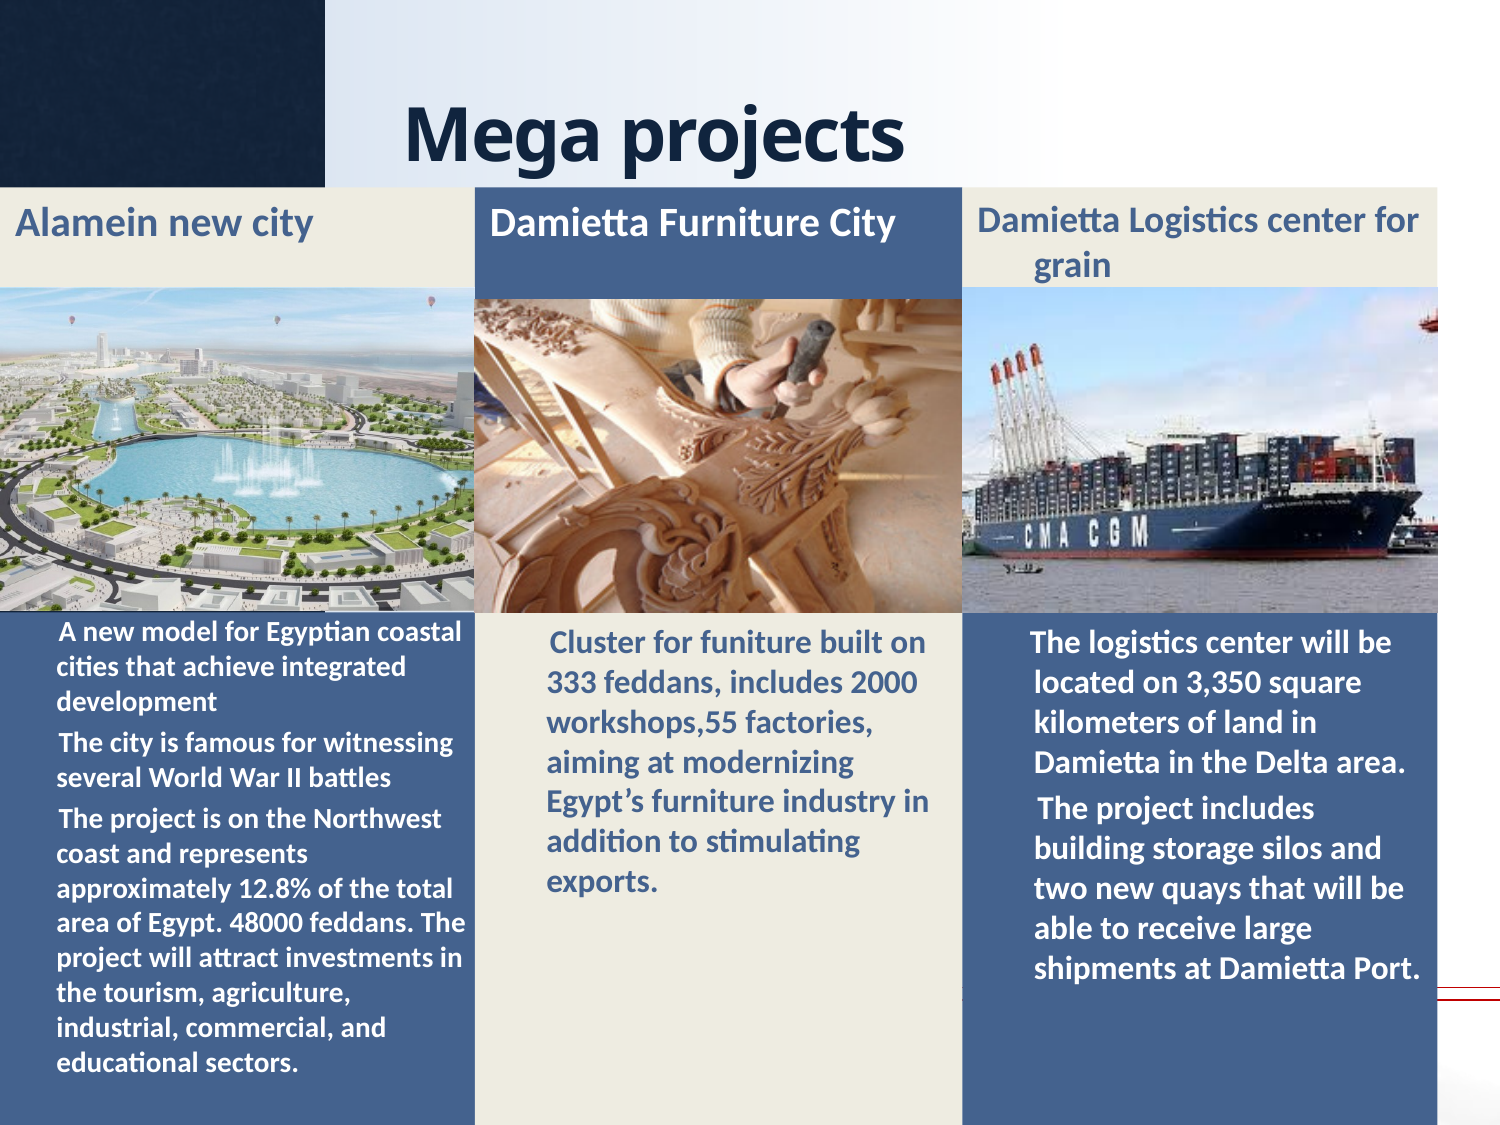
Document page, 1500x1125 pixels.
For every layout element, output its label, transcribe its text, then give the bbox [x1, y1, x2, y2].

text_box Damietta Logistics center for grain [962, 187, 1438, 287]
text_box Cluster for funiture built on 333 feddans, includes 2000 workshops,55 factories, aiming at modernizing Egypt’s furniture industry in addition to stimulating exports. [474, 621, 962, 1125]
picture [0, 287, 1438, 613]
text_box Mega projects [387, 37, 1425, 187]
text_box A new model for Egyptian coastal cities that achieve integrated development The city is famous for witnessing several World War II battles The project is on the Northwest coast and represents approximately 12.8% of the total area of Egypt. 48000 feddans. The project will attract investments in the tourism, agriculture, industrial, commercial, and educational sectors. [0, 619, 474, 1125]
text_box The logistics center will be located on 3,350 square kilometers of land in Damietta in the Delta area. The project includes building storage silos and two new quays that will be able to receive large shipments at Damietta Port. [962, 619, 1438, 1125]
text_box Alamein new city [0, 187, 474, 286]
text_box Damietta Furniture City [474, 187, 962, 298]
